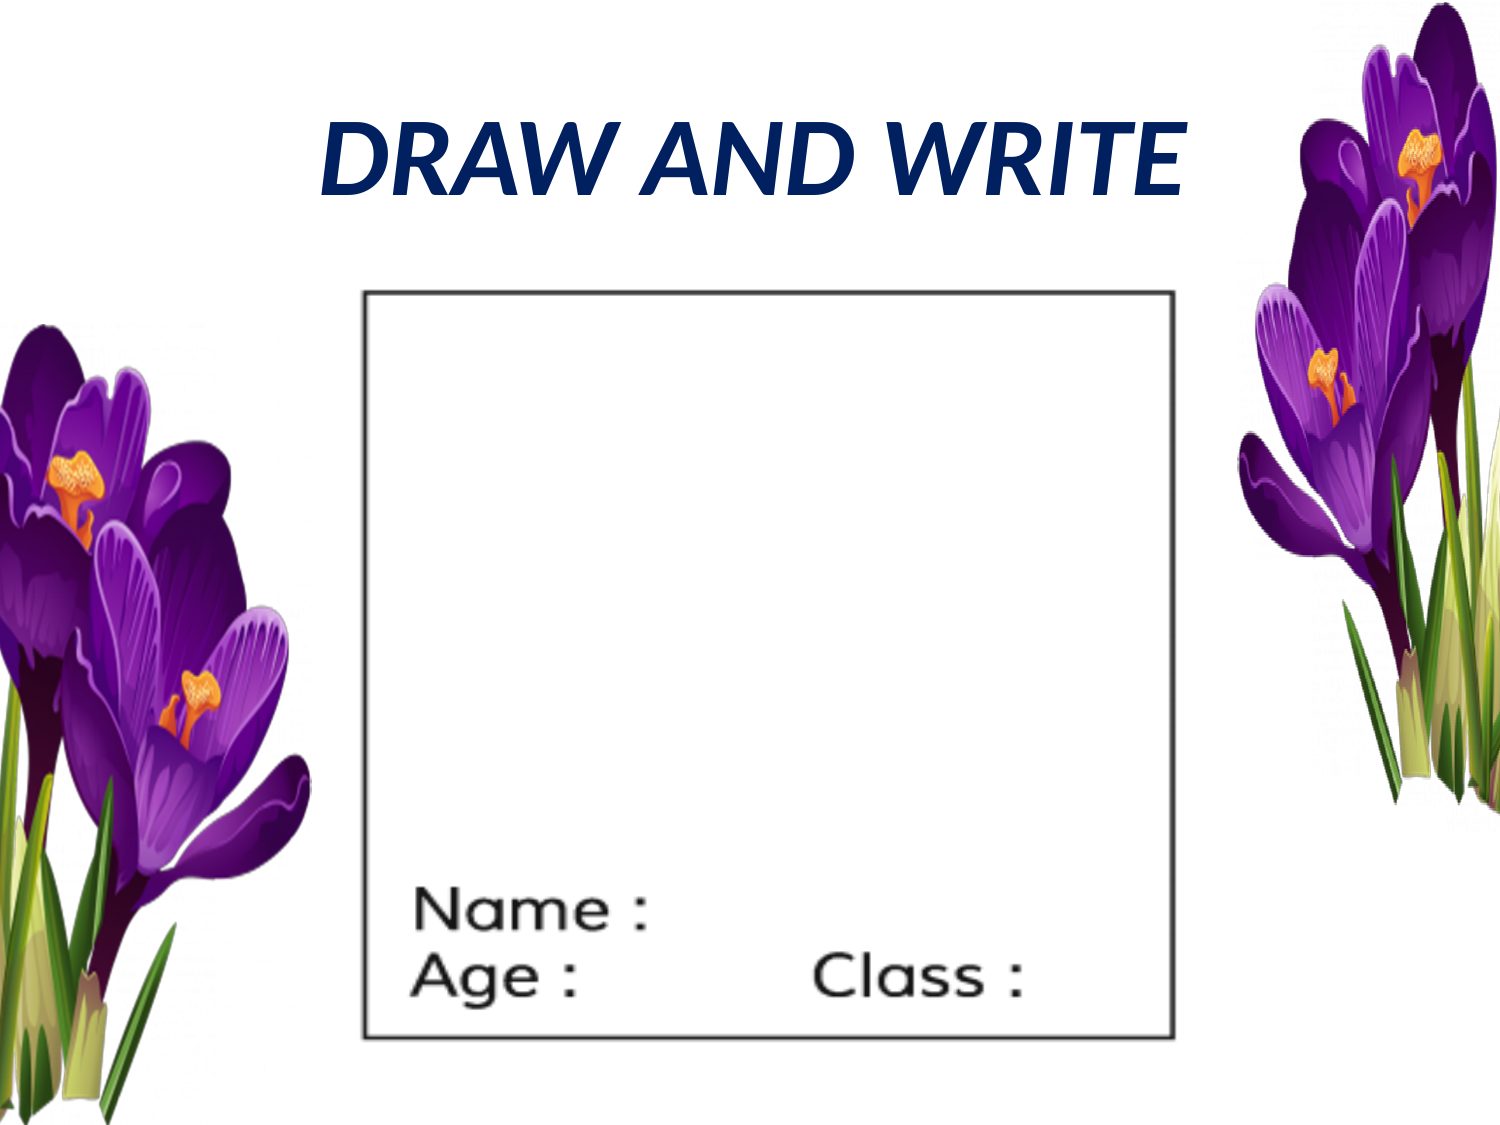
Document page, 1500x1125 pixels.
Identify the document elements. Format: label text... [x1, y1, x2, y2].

picture [1237, 1, 1500, 832]
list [349, 276, 1188, 1051]
text_box Draw and write [303, 74, 1203, 225]
picture [0, 324, 313, 1125]
